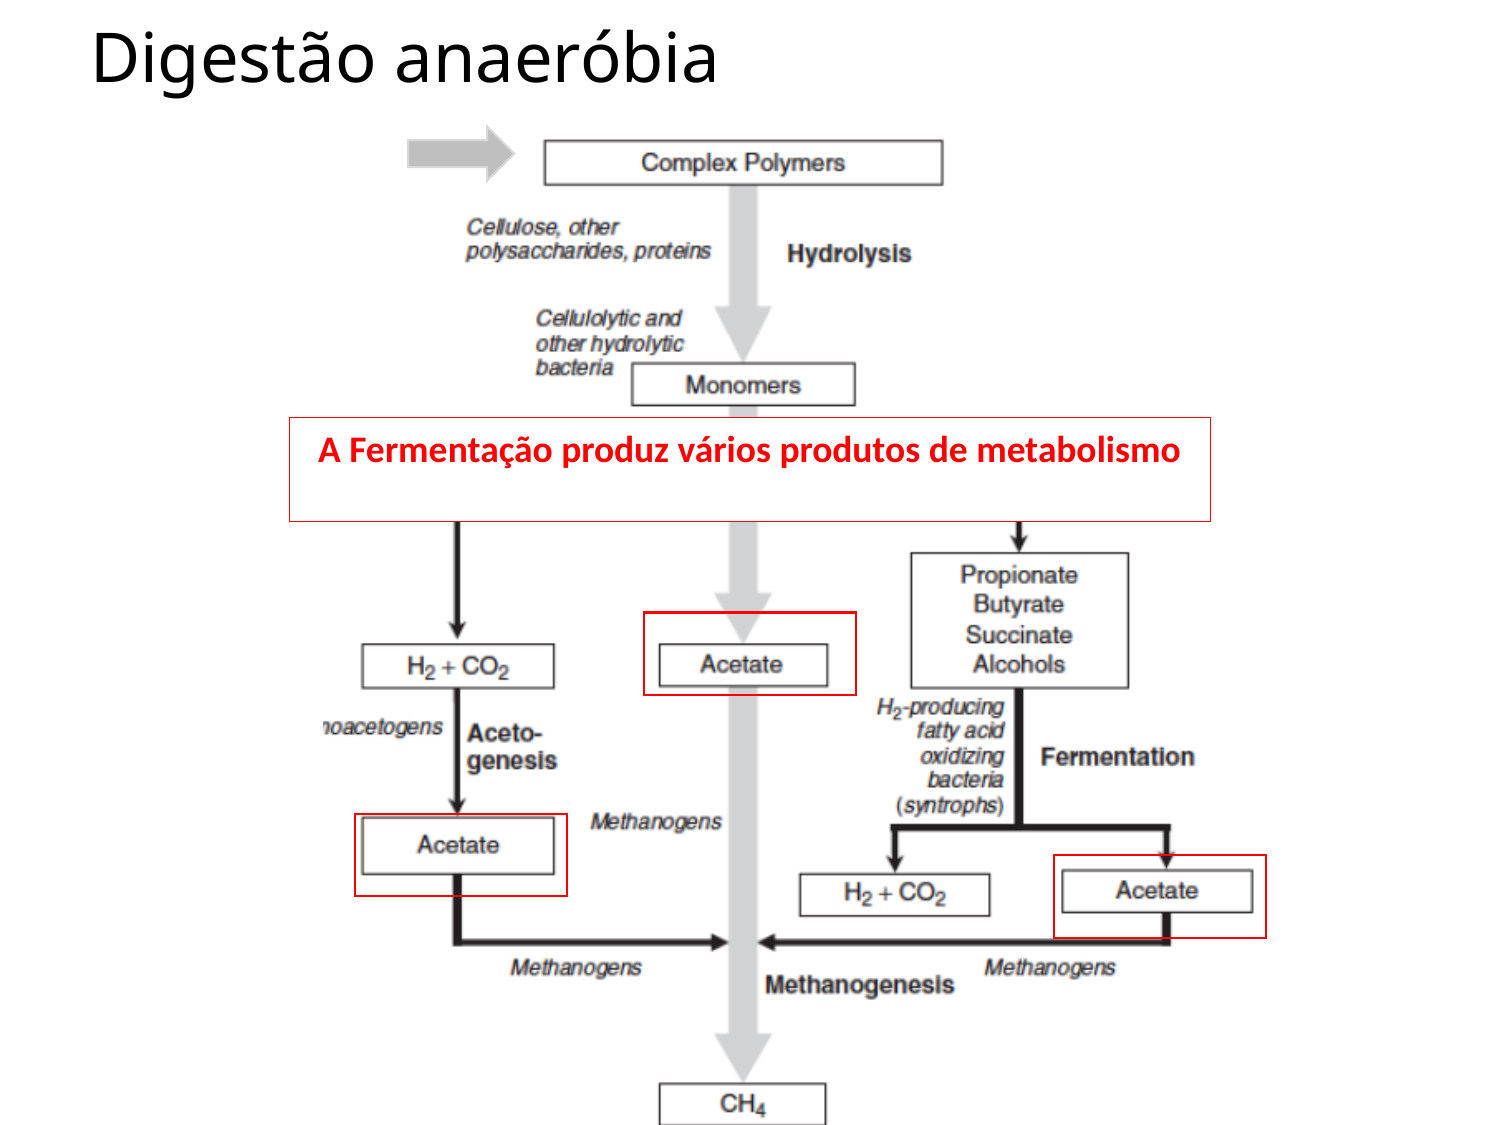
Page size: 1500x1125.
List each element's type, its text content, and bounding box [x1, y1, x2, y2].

picture [218, 120, 1282, 1125]
title Digestão anaeróbia [75, 0, 1425, 154]
